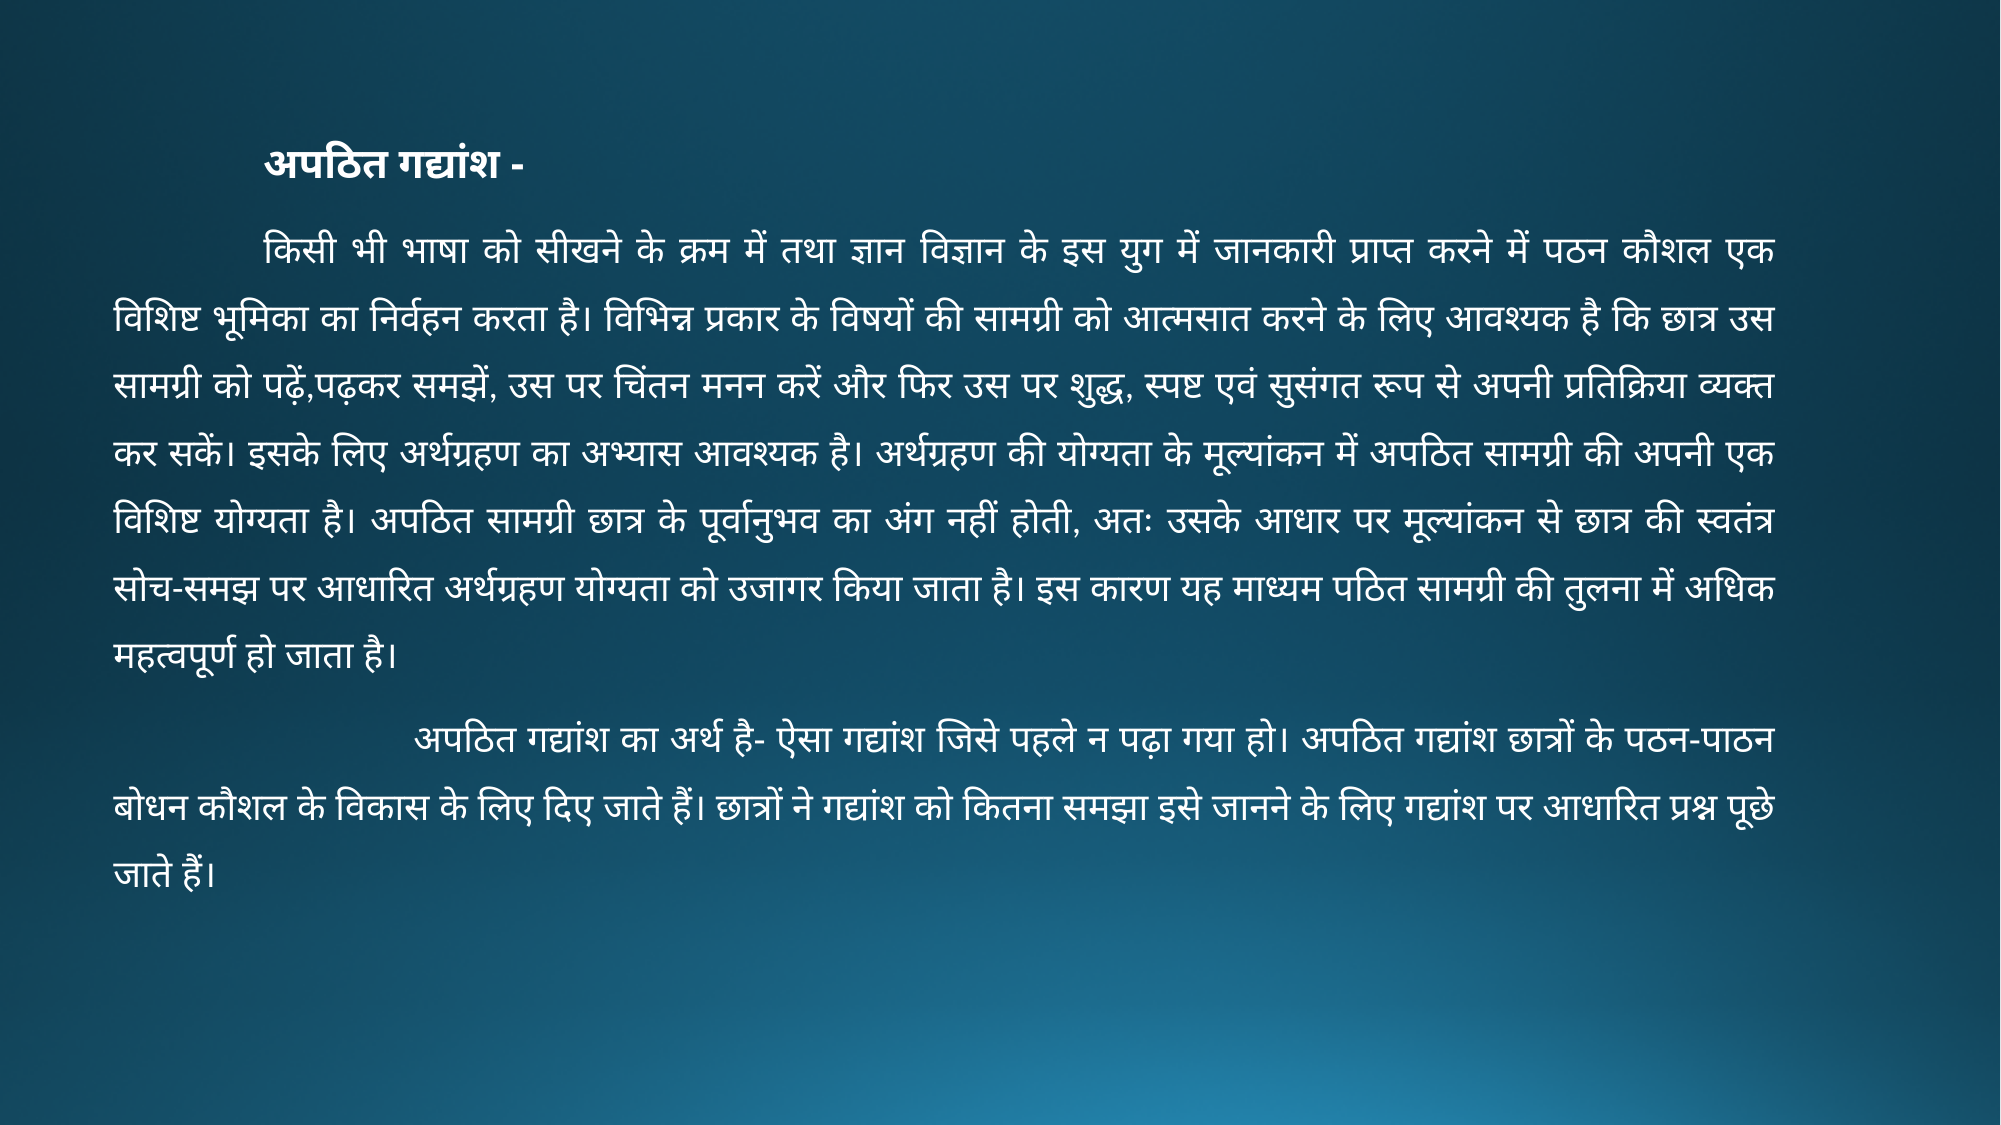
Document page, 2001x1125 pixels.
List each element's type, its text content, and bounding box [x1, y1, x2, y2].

picture [0, 0, 2001, 1125]
text_box अपठित गद्यांश - किसी भी भाषा को सीखने के क्रम में तथा ज्ञान विज्ञान के इस युग में जानकारी प्राप्त करने में पठन कौशल एक विशिष्ट भूमिका का निर्वहन करता है। विभिन्न प्रकार के विषयों की सामग्री को आत्मसात करने के लिए आवश्यक है कि छात्र उस सामग्री को पढ़ें,पढ़कर समझें, उस पर चिंतन मनन करें और फिर उस पर शुद्ध, स्पष्ट एवं सुसंगत रूप से अपनी प्रतिक्रिया व्यक्त कर सकें। इसके लिए अर्थग्रहण का अभ्यास आवश्यक है। अर्थग्रहण की योग्यता के मूल्यांकन में अपठित सामग्री की अपनी एक विशिष्ट योग्यता है। अपठित सामग्री छात्र के पूर्वानुभव का अंग नहीं होती, अतः उसके आधार पर मूल्यांकन से छात्र की स्वतंत्र सोच-समझ पर आधारित अर्थग्रहण योग्यता को उजागर किया जाता है। इस कारण यह माध्यम पठित सामग्री की तुलना में अधिक महत्वपूर्ण हो जाता है। अपठित गद्यांश का अर्थ है- ऐसा गद्यांश जिसे पहले न पढ़ा गया हो। अपठित गद्यांश छात्रों के पठन-पाठन बोधन कौशल के विकास के लिए दिए जाते हैं। छात्रों ने गद्यांश को कितना समझा इसे जानने के लिए गद्यांश पर आधारित प्रश्न पूछे जाते हैं। [98, 104, 1790, 903]
